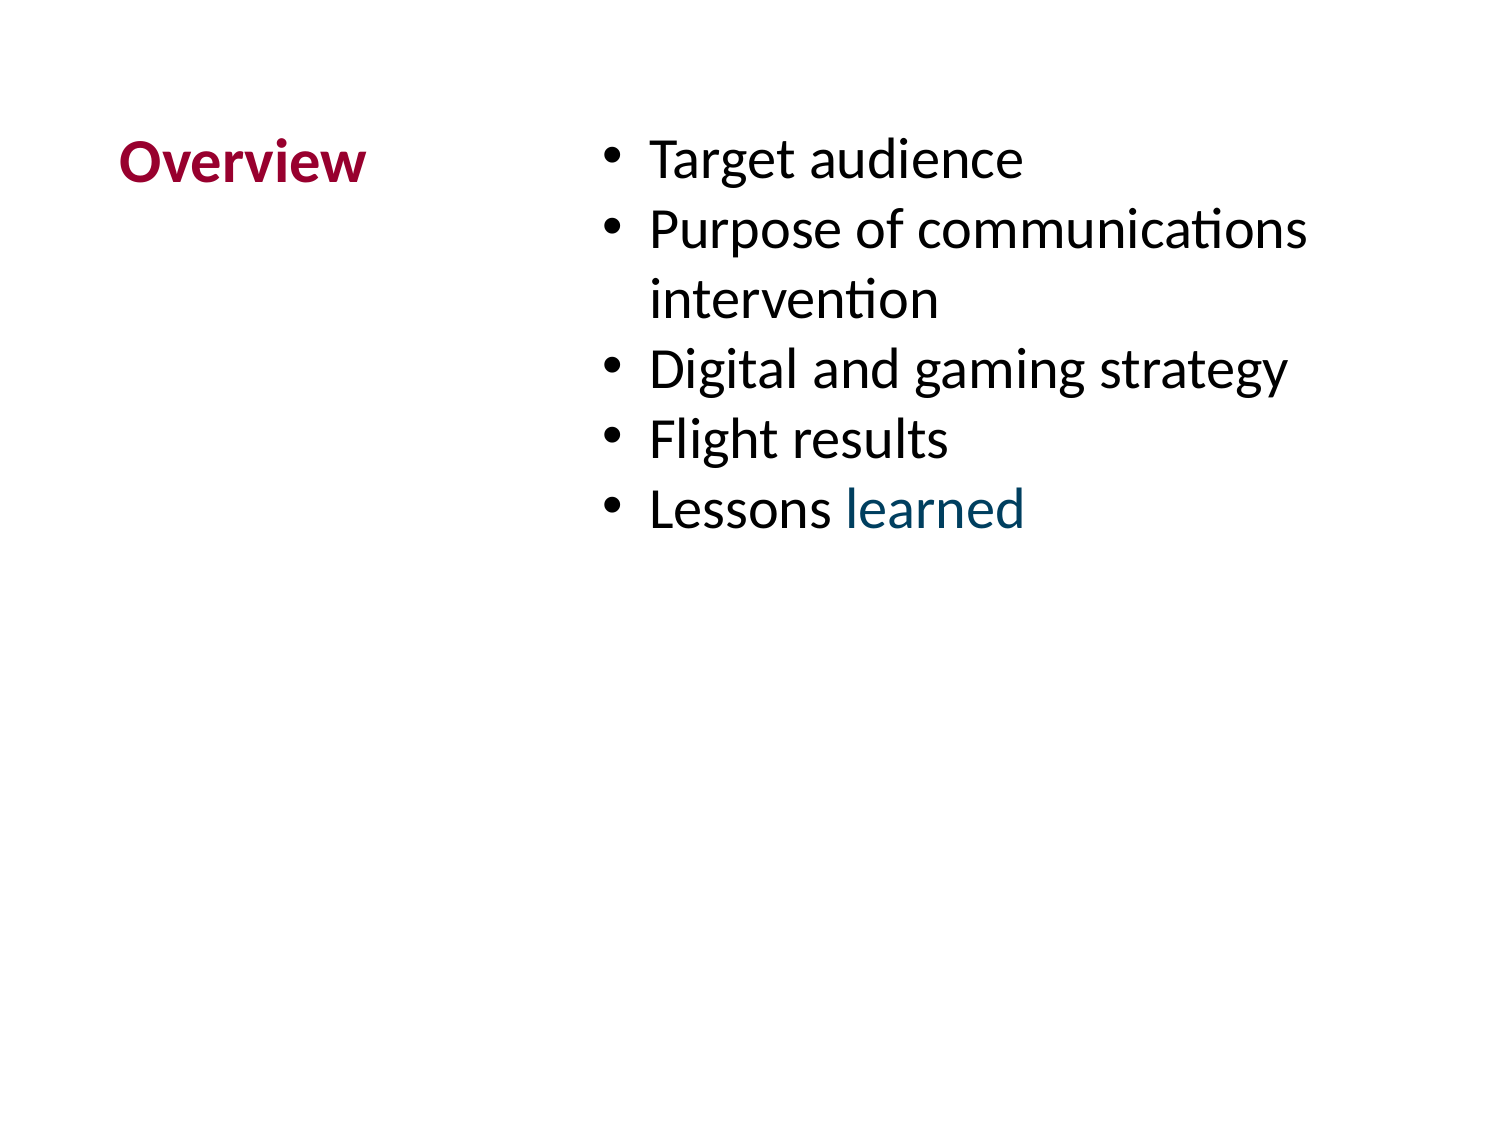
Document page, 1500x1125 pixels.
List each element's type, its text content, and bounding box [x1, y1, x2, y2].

text_box Overview [62, 112, 425, 203]
text_box Target audience Purpose of communications intervention Digital and gaming strategy Flight results Lessons learned [587, 112, 1488, 548]
